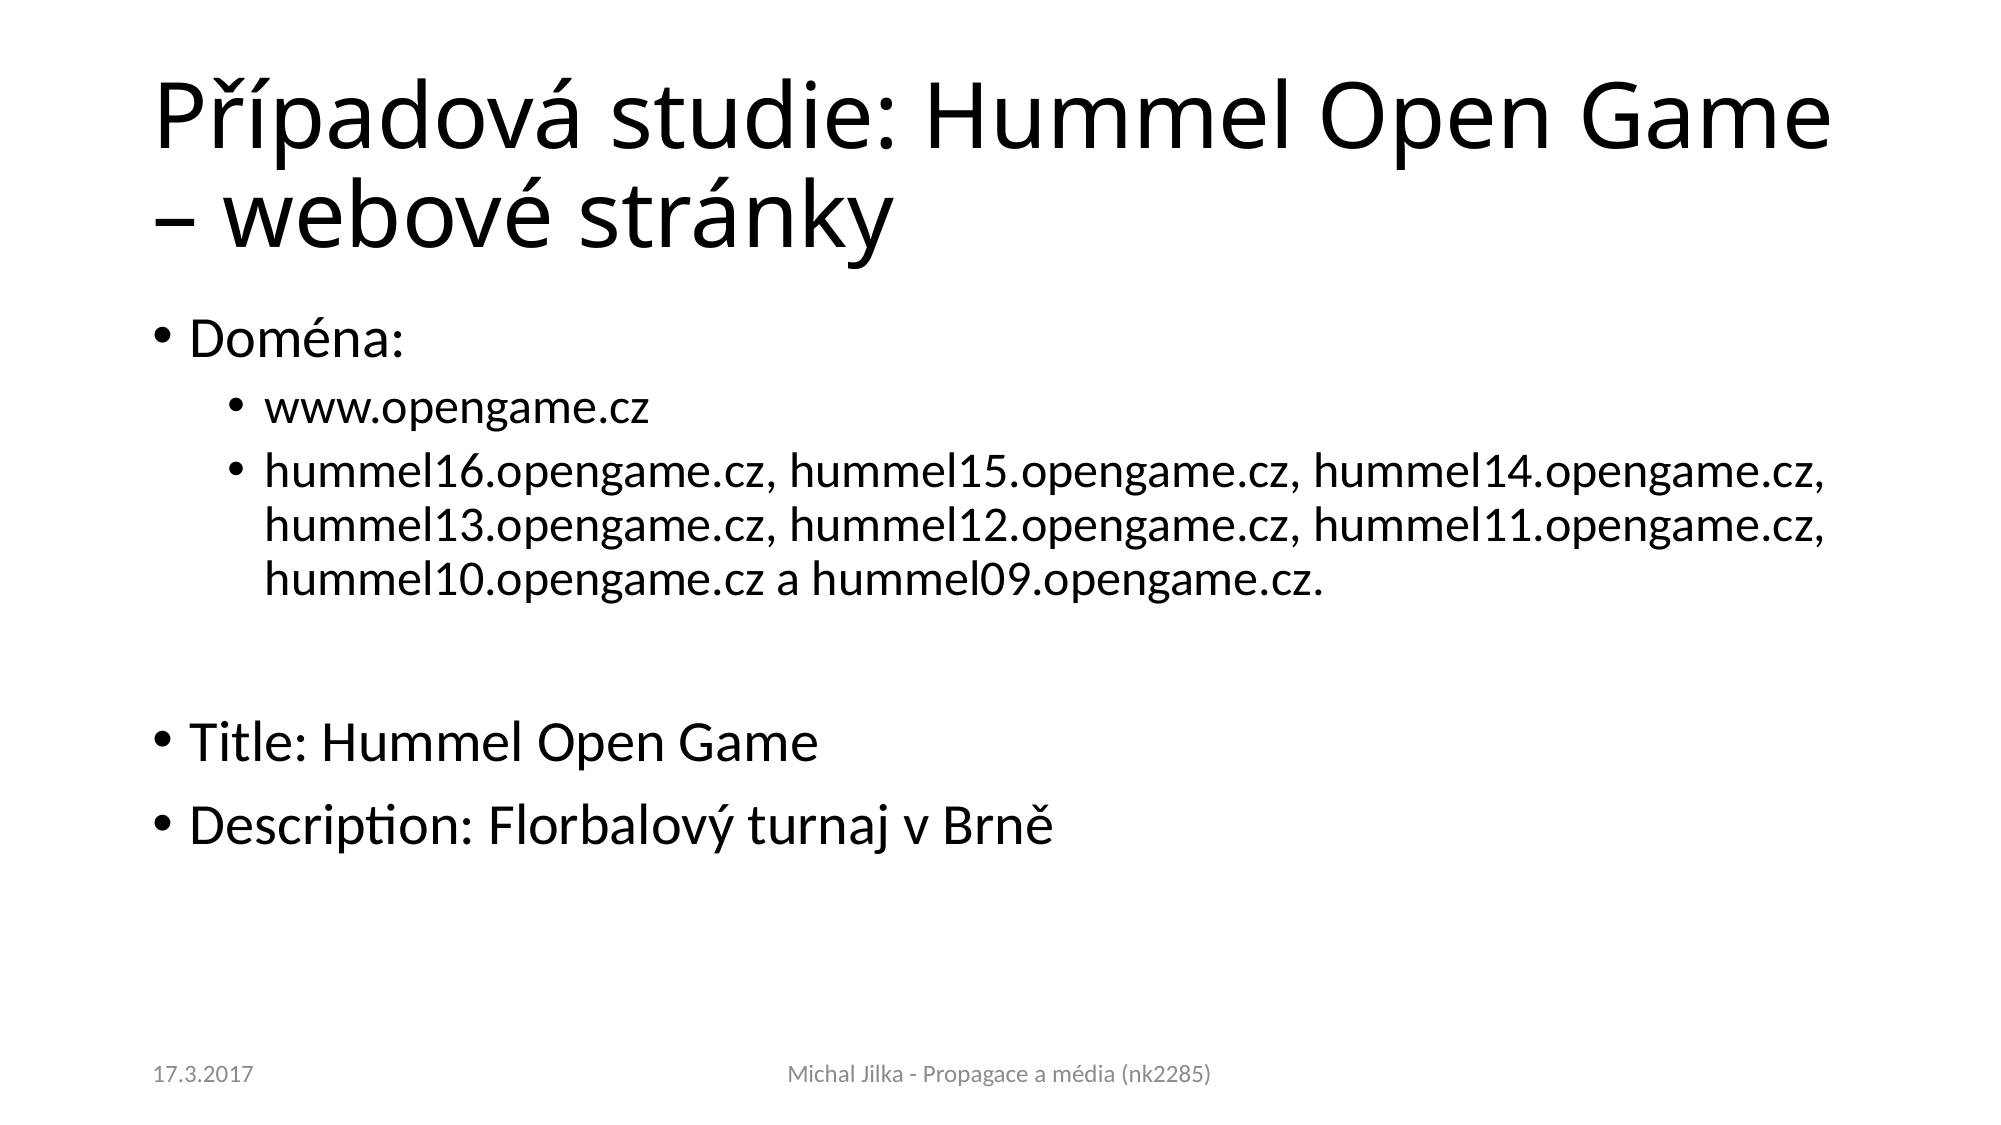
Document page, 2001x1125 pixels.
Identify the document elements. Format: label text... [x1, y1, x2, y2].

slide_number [137, 1042, 588, 1103]
title Případová studie: Hummel Open Game – webové stránky [137, 59, 1863, 278]
list Doména: www.opengame.cz hummel16.opengame.cz, hummel15.opengame.cz, hummel14.opengame.cz, hummel13.opengame.cz, hummel12.opengame.cz, hummel11.opengame.cz, hummel10.opengame.cz a hummel09.opengame.cz. Title: Hummel Open Game Description: Florbalový turnaj v Brně [137, 299, 1863, 1014]
footer Michal Jilka - Propagace a média (nk2285) [662, 1042, 1338, 1103]
